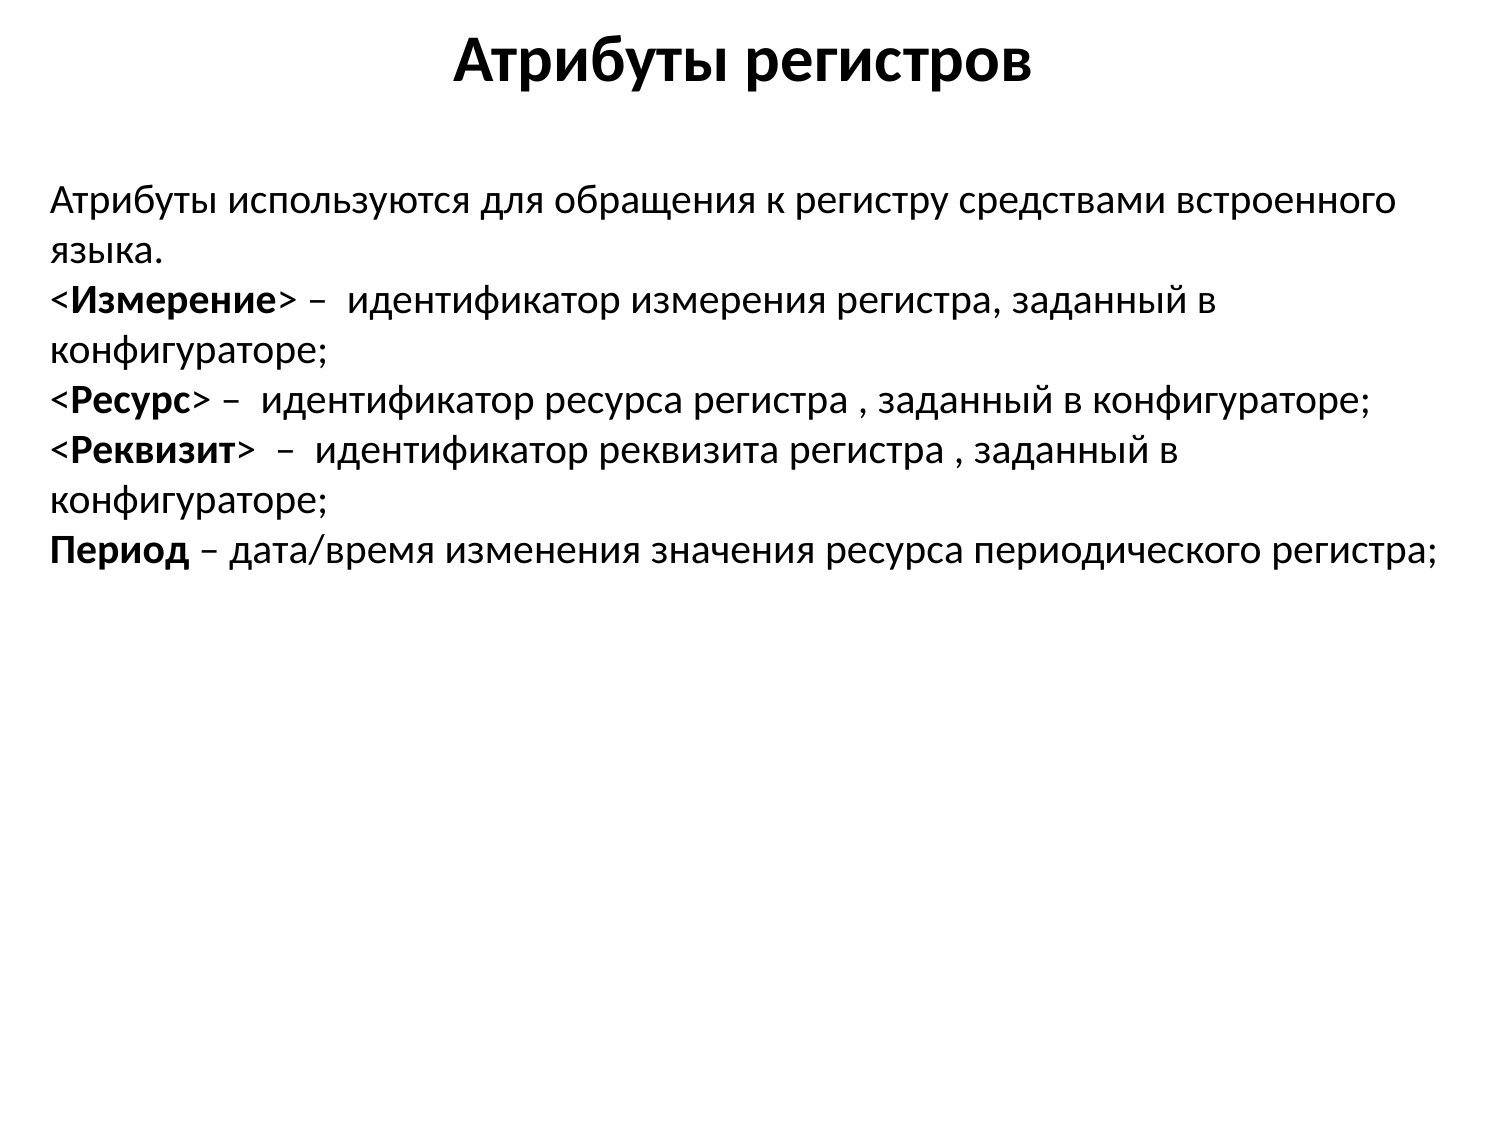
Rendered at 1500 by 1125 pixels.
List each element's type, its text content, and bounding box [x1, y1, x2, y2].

text_box Атрибуты используются для обращения к регистру средствами встроенного языка. <Измерение> – идентификатор измерения регистра, заданный в конфигураторе; <Ресурс> – идентификатор ресурса регистра , заданный в конфигураторе; <Реквизит> – идентификатор реквизита регистра , заданный в конфигураторе; Период – дата/время изменения значения ресурса периодического регистра; [35, 163, 1465, 579]
text_box Атрибуты регистров [100, 7, 1388, 102]
